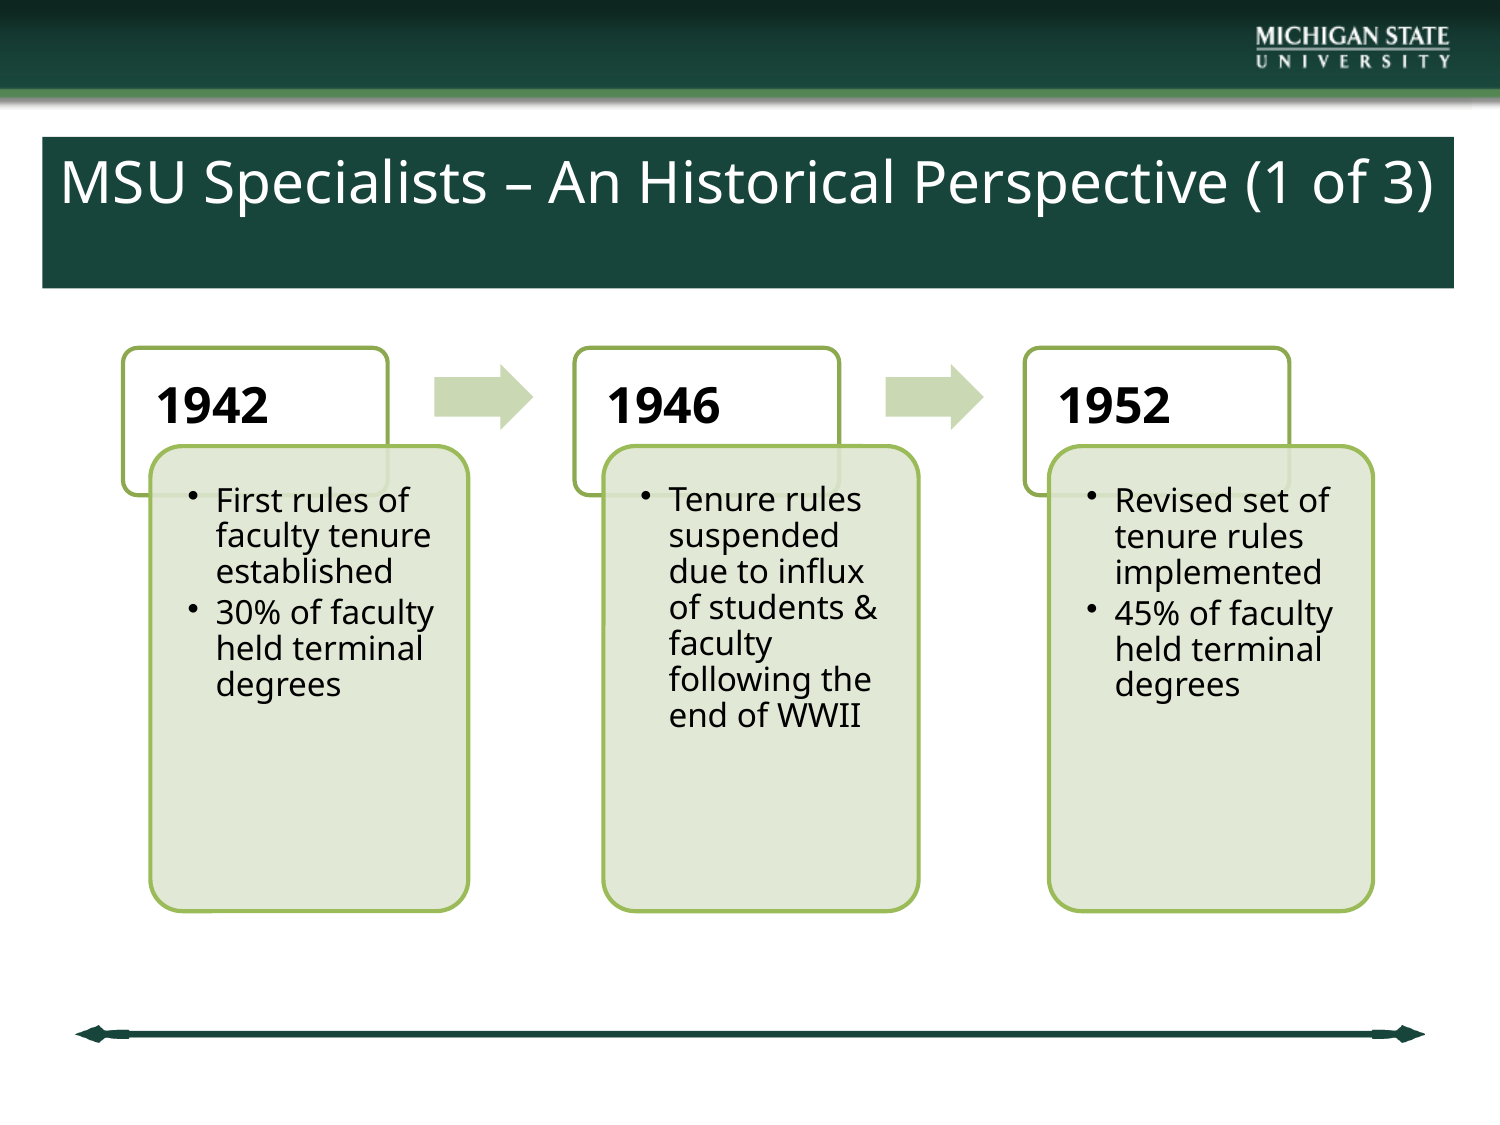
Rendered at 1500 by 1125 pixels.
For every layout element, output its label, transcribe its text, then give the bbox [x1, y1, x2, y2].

picture [75, 1025, 1425, 1043]
title MSU Specialists – An Historical Perspective (1 of 3) [42, 136, 1454, 289]
picture [0, 0, 1500, 110]
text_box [121, 353, 1375, 906]
